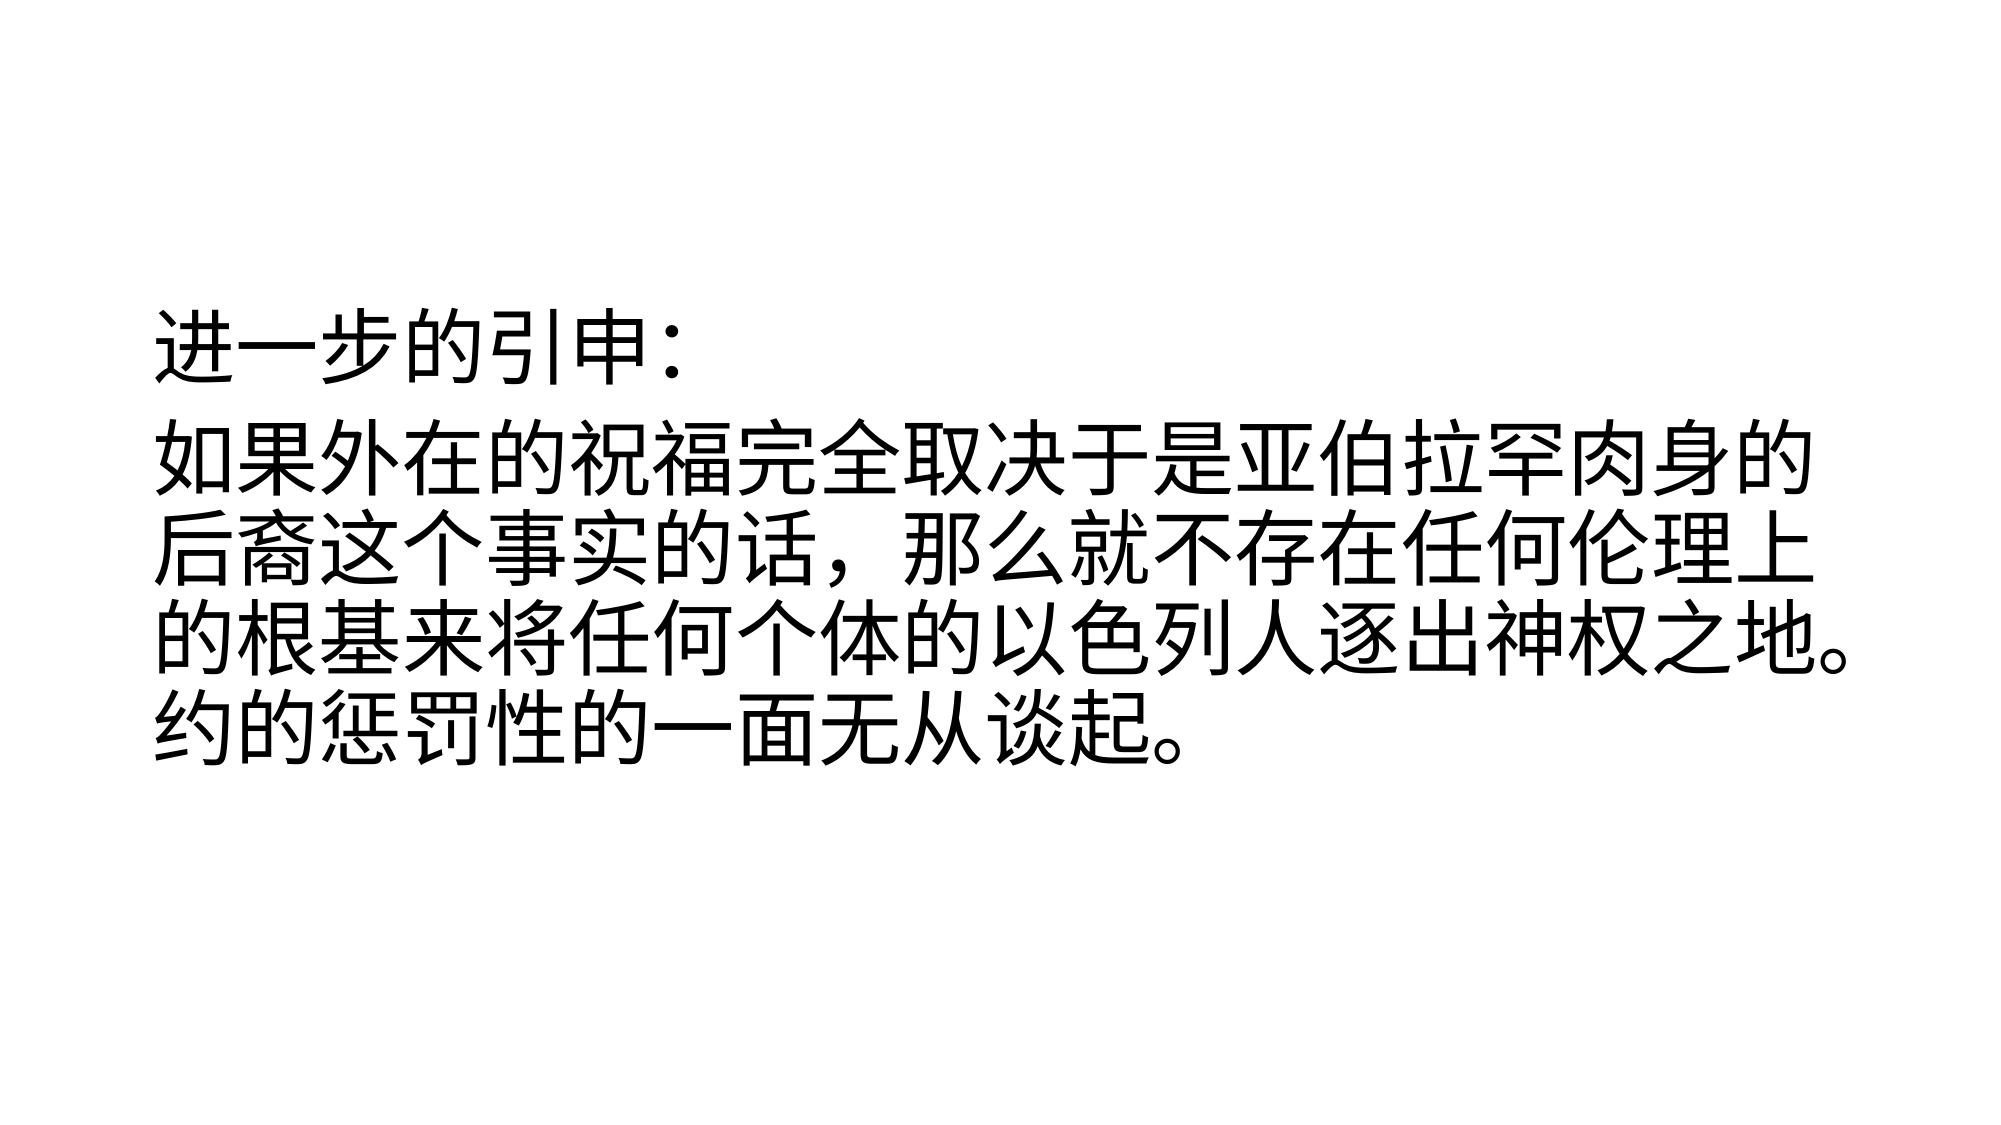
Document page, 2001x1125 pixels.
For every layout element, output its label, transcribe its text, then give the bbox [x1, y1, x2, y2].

list 进一步的引申： 如果外在的祝福完全取决于是亚伯拉罕肉身的后裔这个事实的话，那么就不存在任何伦理上的根基来将任何个体的以色列人逐出神权之地。约的惩罚性的一面无从谈起。 [137, 299, 1863, 1014]
